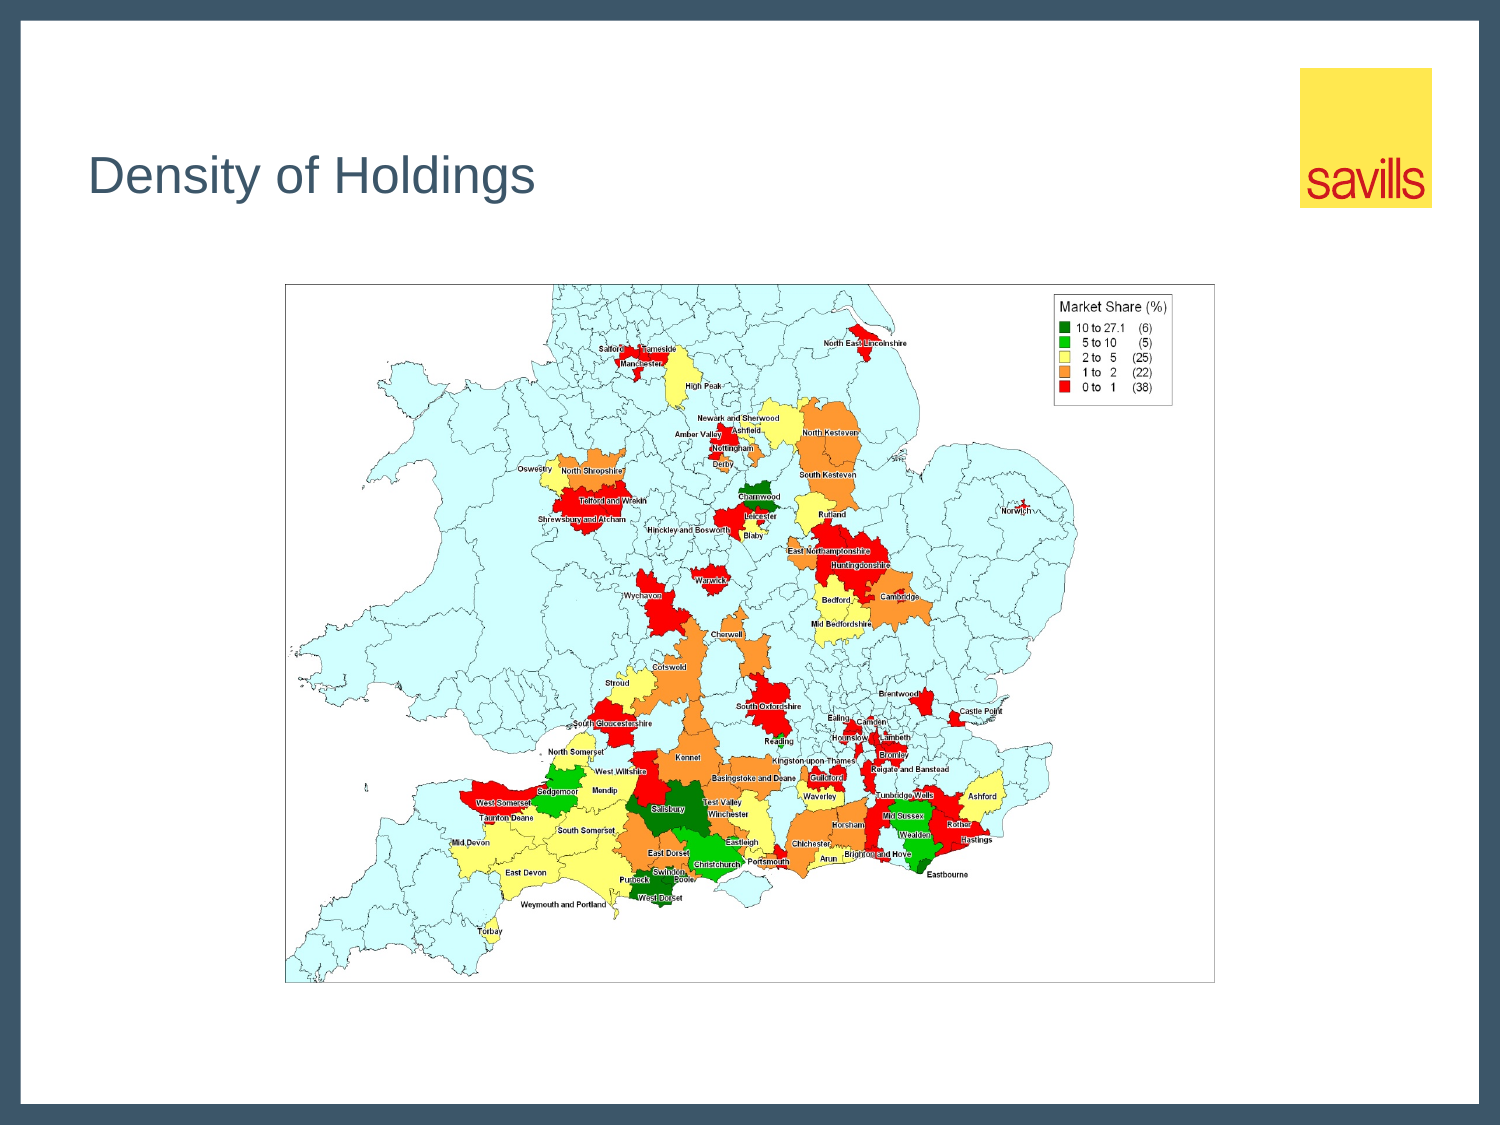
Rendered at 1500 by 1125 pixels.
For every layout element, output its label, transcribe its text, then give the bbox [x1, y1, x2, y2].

title Density of Holdings [73, 122, 1424, 212]
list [285, 284, 1215, 984]
